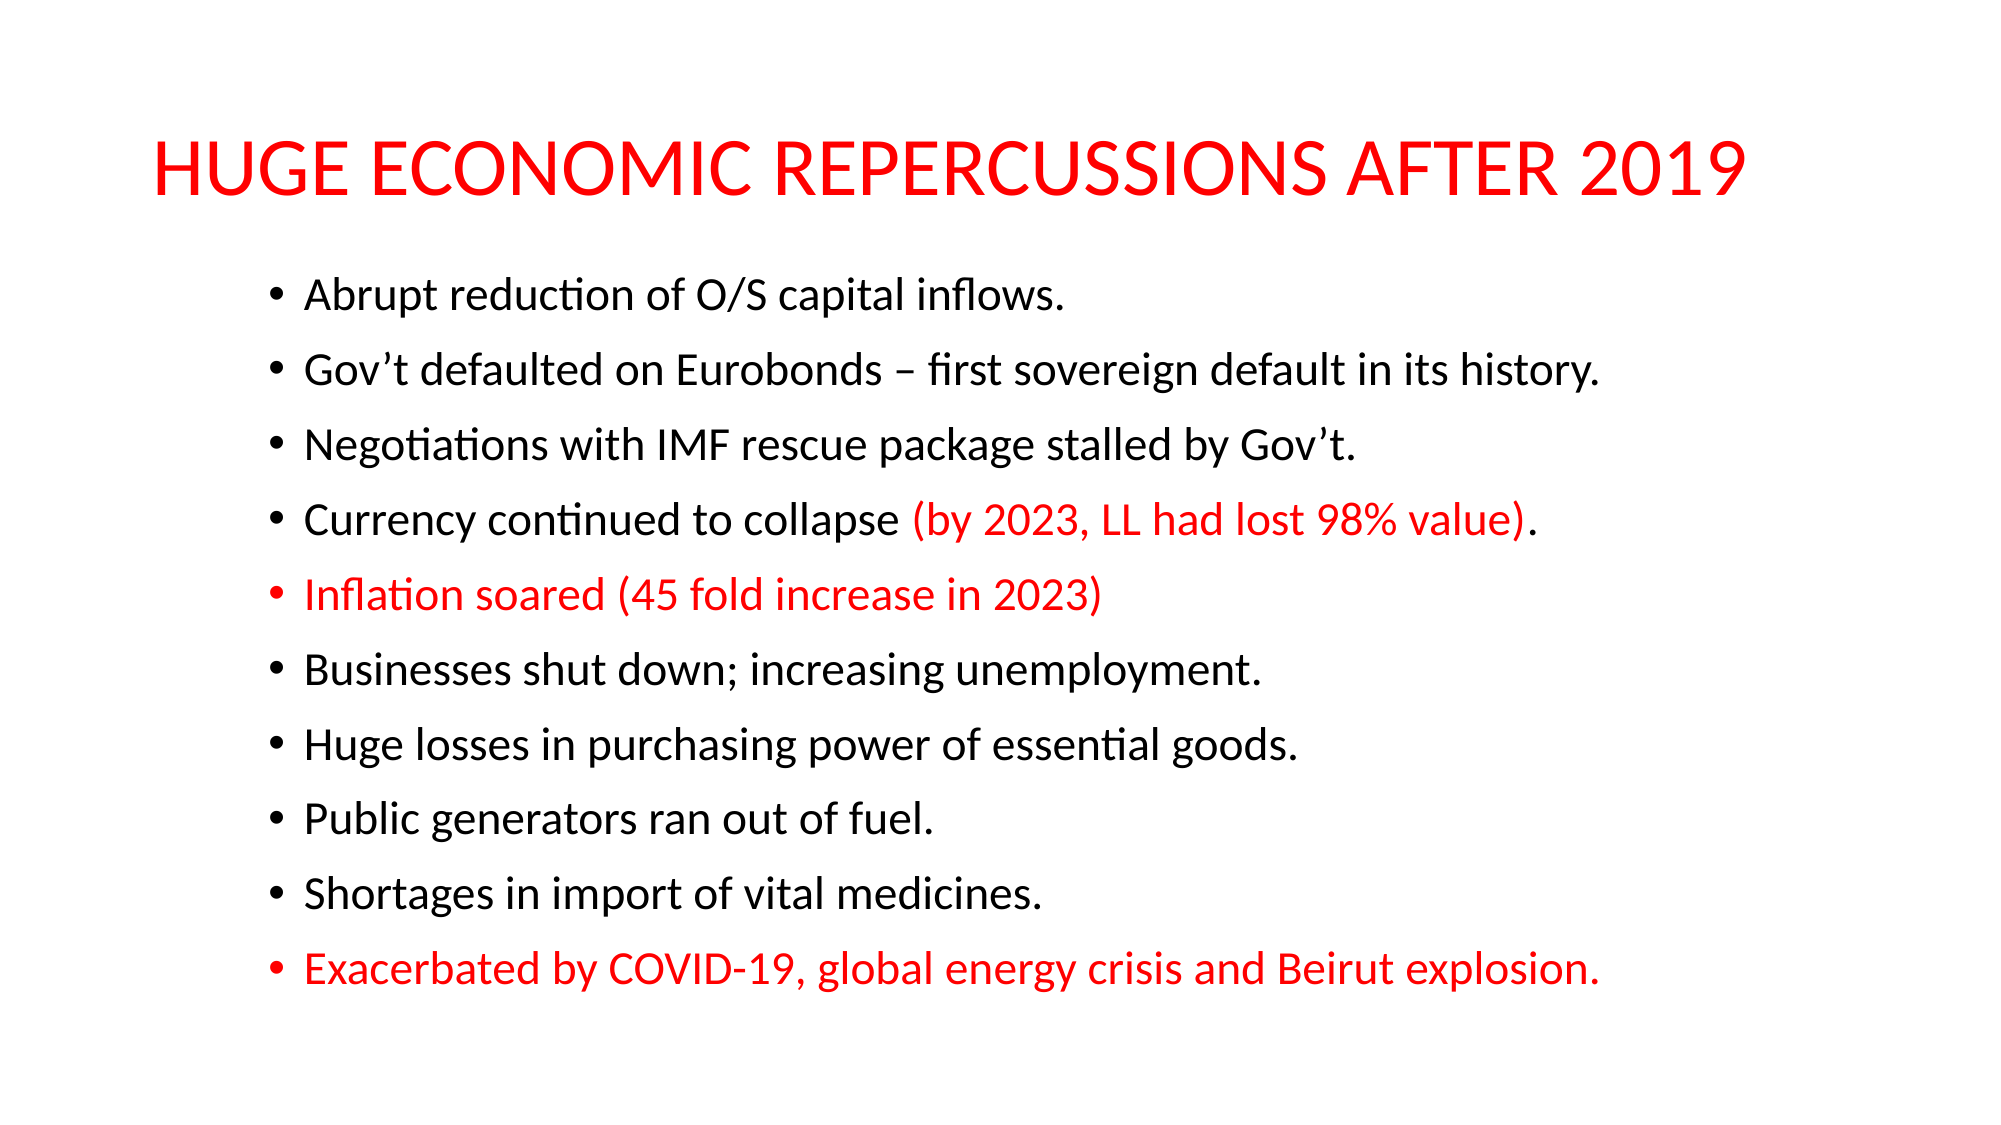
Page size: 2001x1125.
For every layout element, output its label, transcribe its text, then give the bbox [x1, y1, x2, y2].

title HUGE ECONOMIC REPERCUSSIONS AFTER 2019 [137, 59, 1863, 278]
list Abrupt reduction of O/S capital inflows. Gov’t defaulted on Eurobonds – first sovereign default in its history. Negotiations with IMF rescue package stalled by Gov’t. Currency continued to collapse (by 2023, LL had lost 98% value). Inflation soared (45 fold increase in 2023) Businesses shut down; increasing unemployment. Huge losses in purchasing power of essential goods. Public generators ran out of fuel. Shortages in import of vital medicines. Exacerbated by COVID-19, global energy crisis and Beirut explosion. [253, 262, 1709, 1005]
